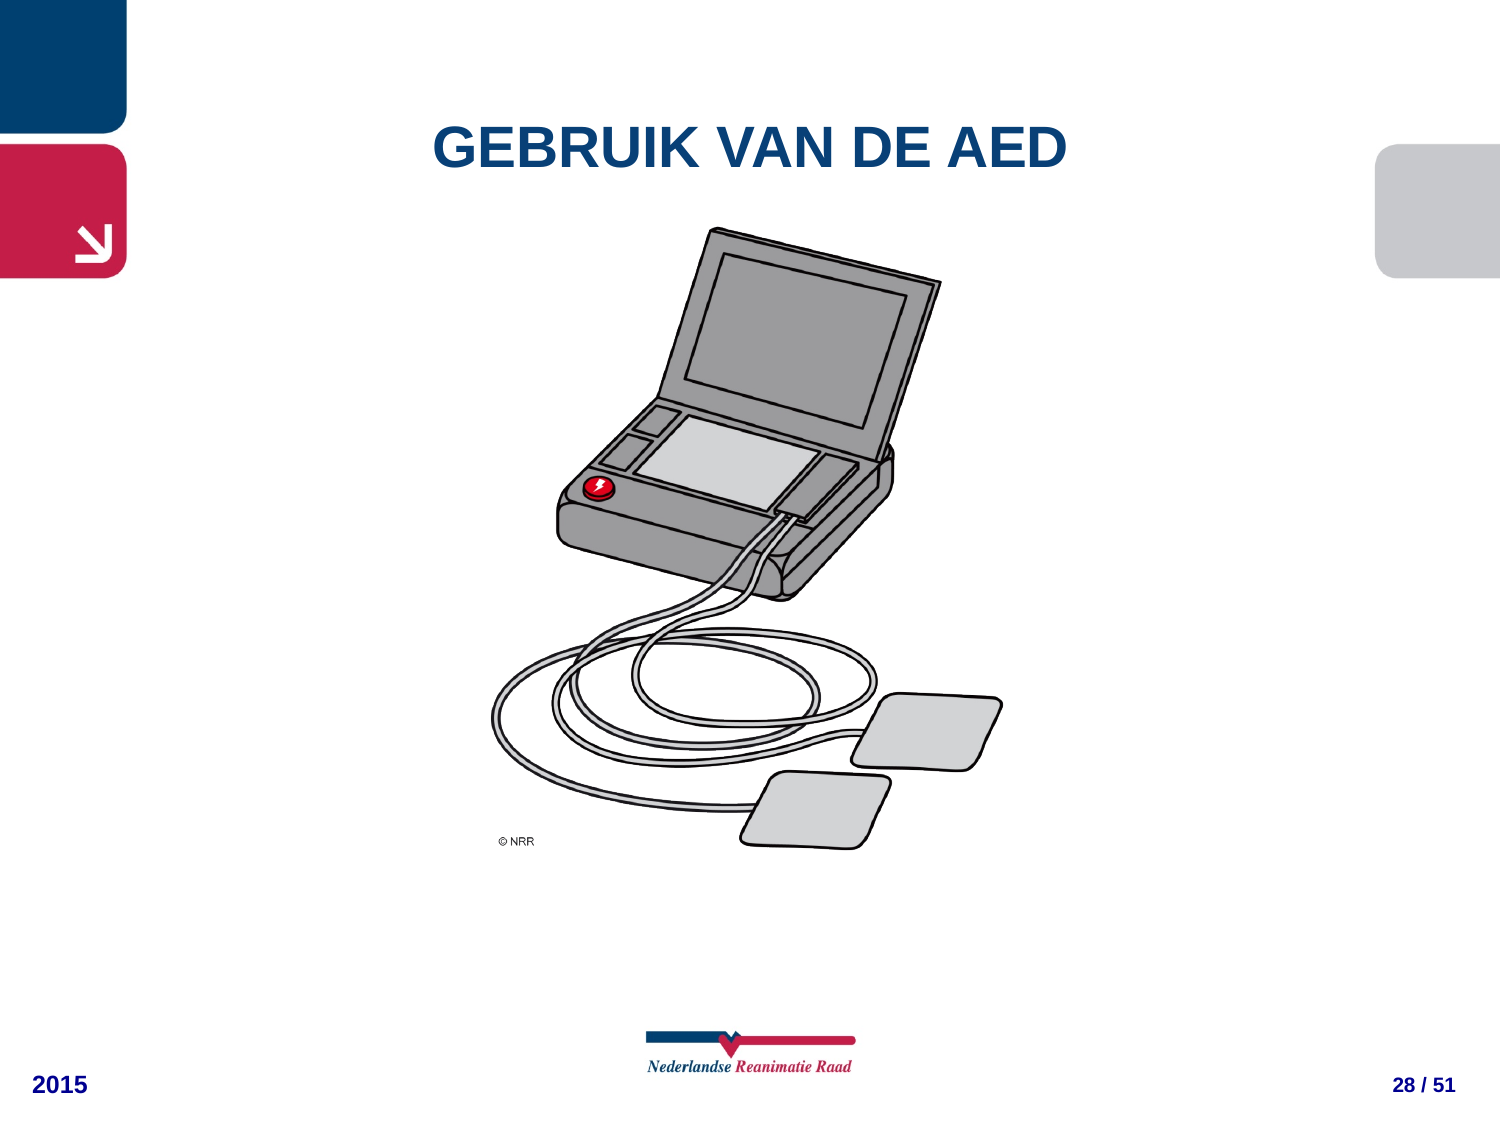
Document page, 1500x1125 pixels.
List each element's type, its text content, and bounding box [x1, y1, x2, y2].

picture [0, 0, 1500, 1125]
text_box GEBRUIK VAN DE AED [33, 101, 1468, 177]
